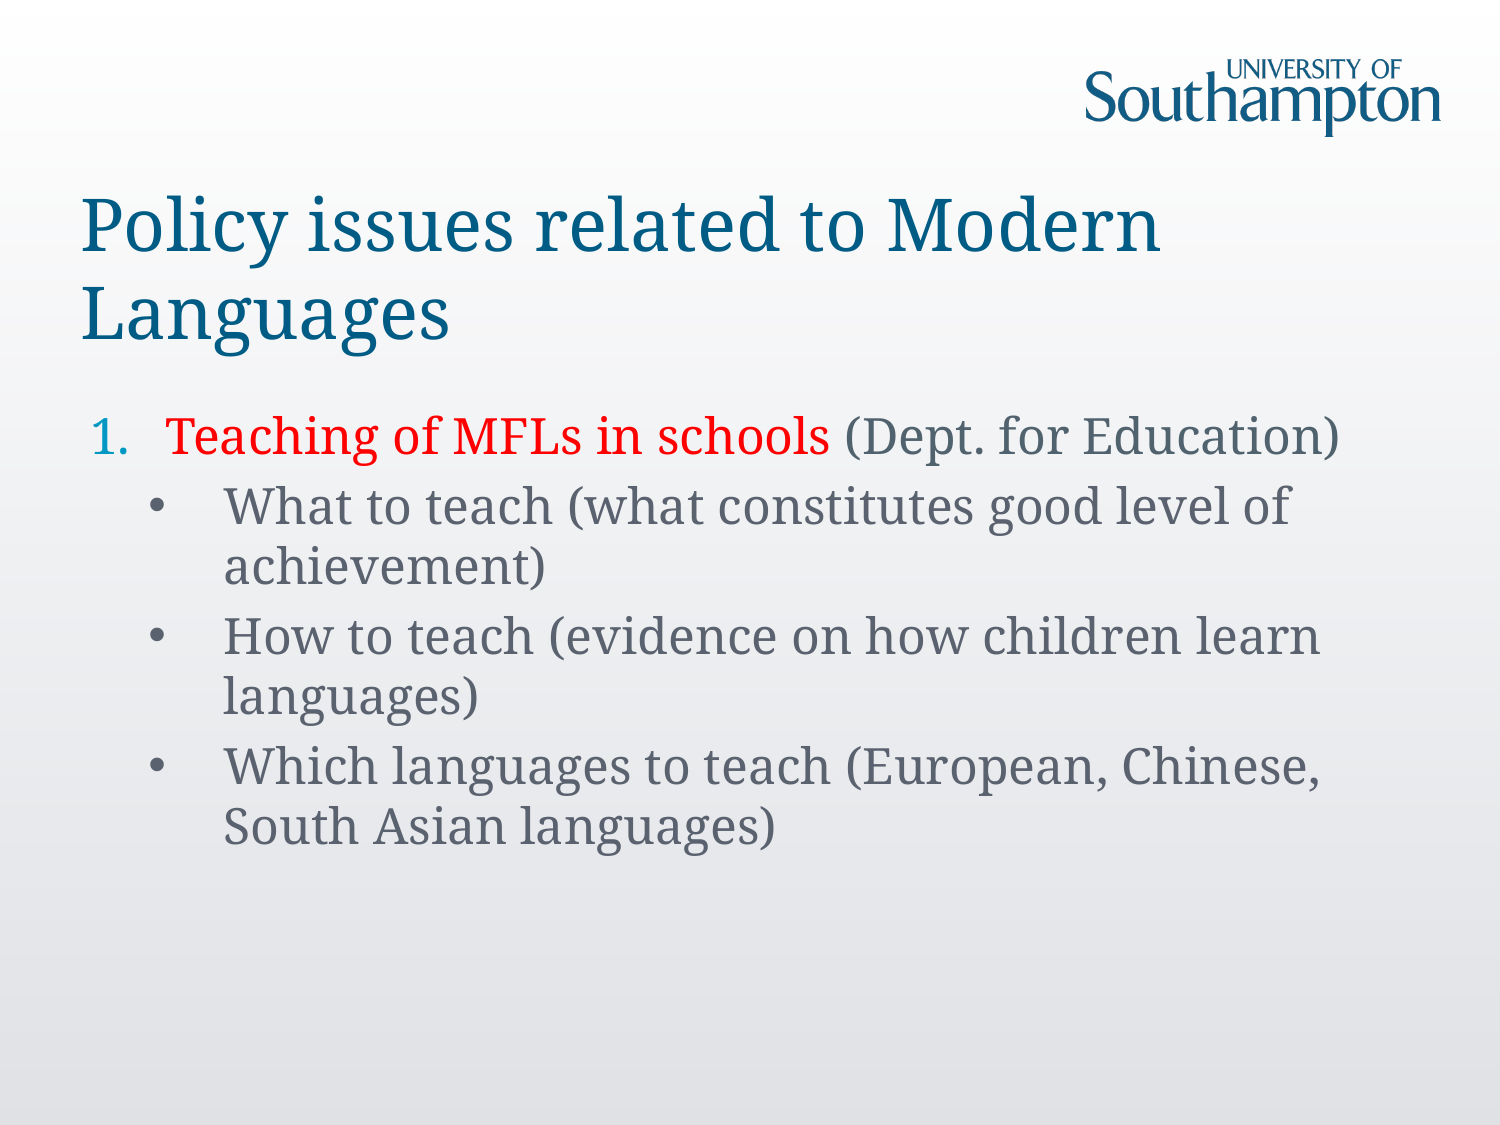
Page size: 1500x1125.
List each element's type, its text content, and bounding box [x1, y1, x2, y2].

list Teaching of MFLs in schools (Dept. for Education) What to teach (what constitutes good level of achievement) How to teach (evidence on how children learn languages) Which languages to teach (European, Chinese, South Asian languages) [75, 397, 1425, 1005]
title Policy issues related to Modern Languages [64, 172, 1471, 361]
picture [1086, 59, 1441, 137]
